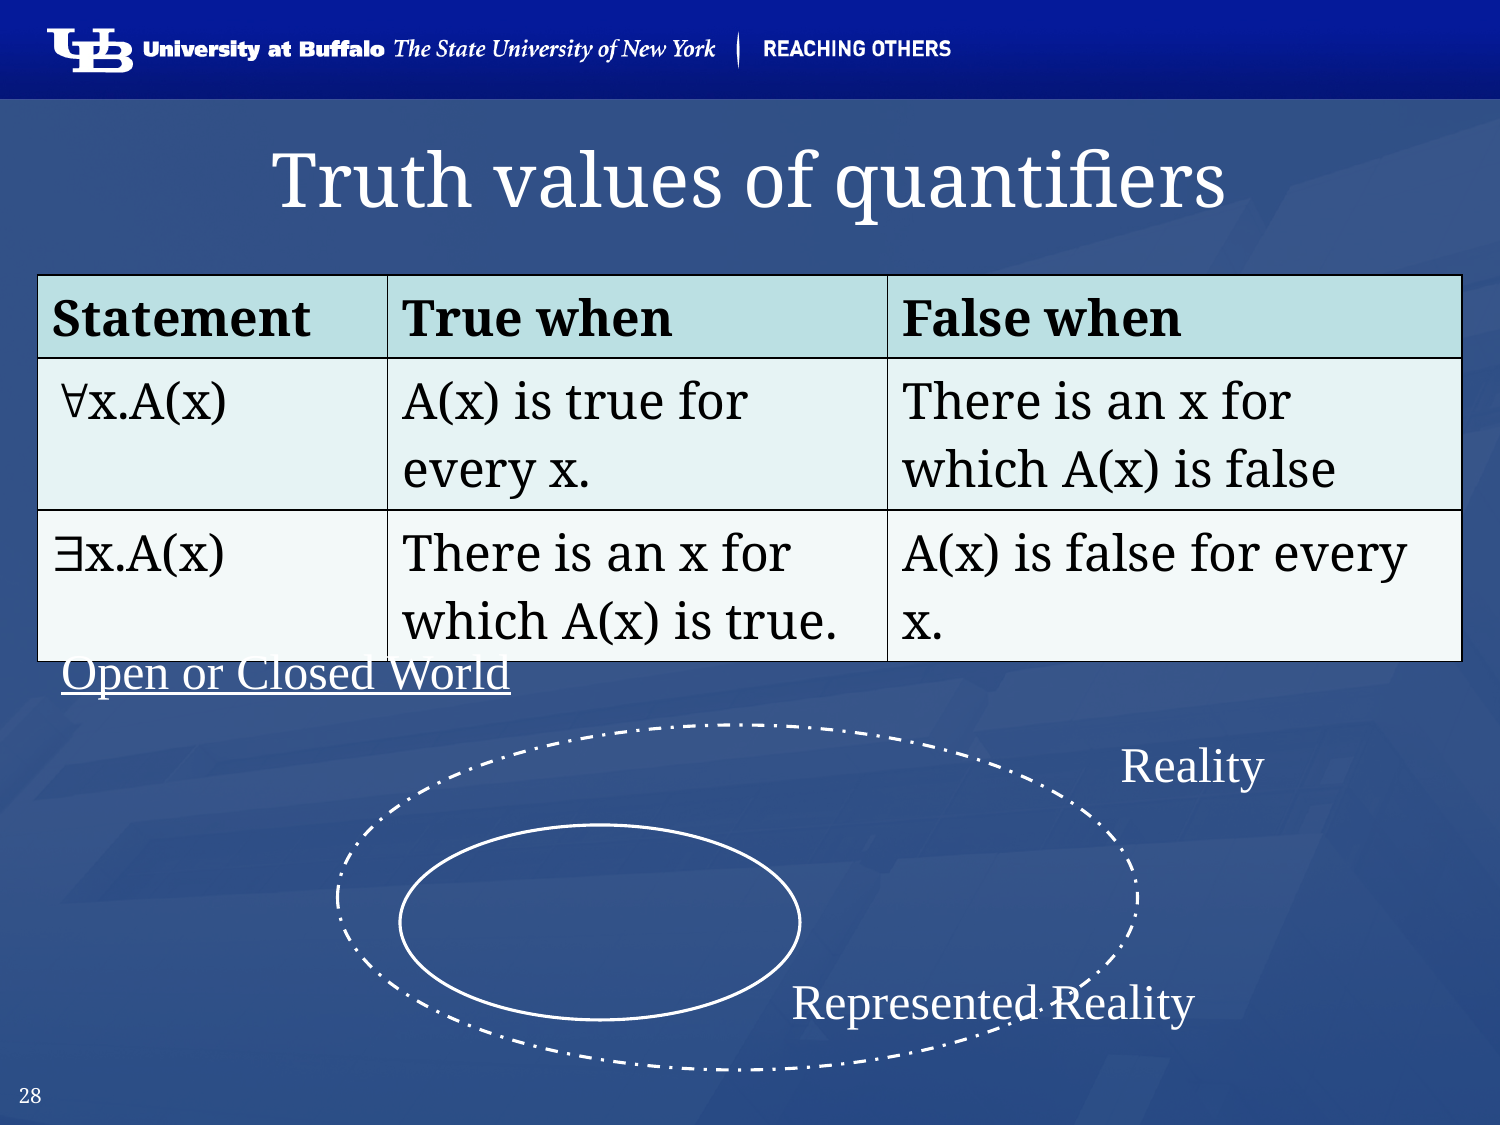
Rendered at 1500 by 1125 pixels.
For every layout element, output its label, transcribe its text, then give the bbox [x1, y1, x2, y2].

text_box Reality [1105, 724, 1281, 800]
picture [0, 0, 1500, 99]
table_cell A(x) is false for every x. [888, 511, 1461, 661]
table_cell x.A(x) [38, 359, 387, 509]
table_cell A(x) is true for every x. [388, 359, 887, 509]
text_box Represented Reality [776, 961, 1211, 1037]
table_cell x.A(x) [38, 511, 387, 661]
table_cell There is an x for which A(x) is true. [388, 511, 887, 661]
title Truth values of quantifiers [37, 125, 1463, 250]
table_header Statement [38, 276, 387, 357]
table_header False when [888, 276, 1461, 357]
table_cell There is an x for which A(x) is false [888, 359, 1461, 509]
text_box [337, 724, 1138, 1070]
text_box Open or Closed World [46, 631, 526, 707]
text_box [399, 824, 800, 1020]
table_header True when [388, 276, 887, 357]
